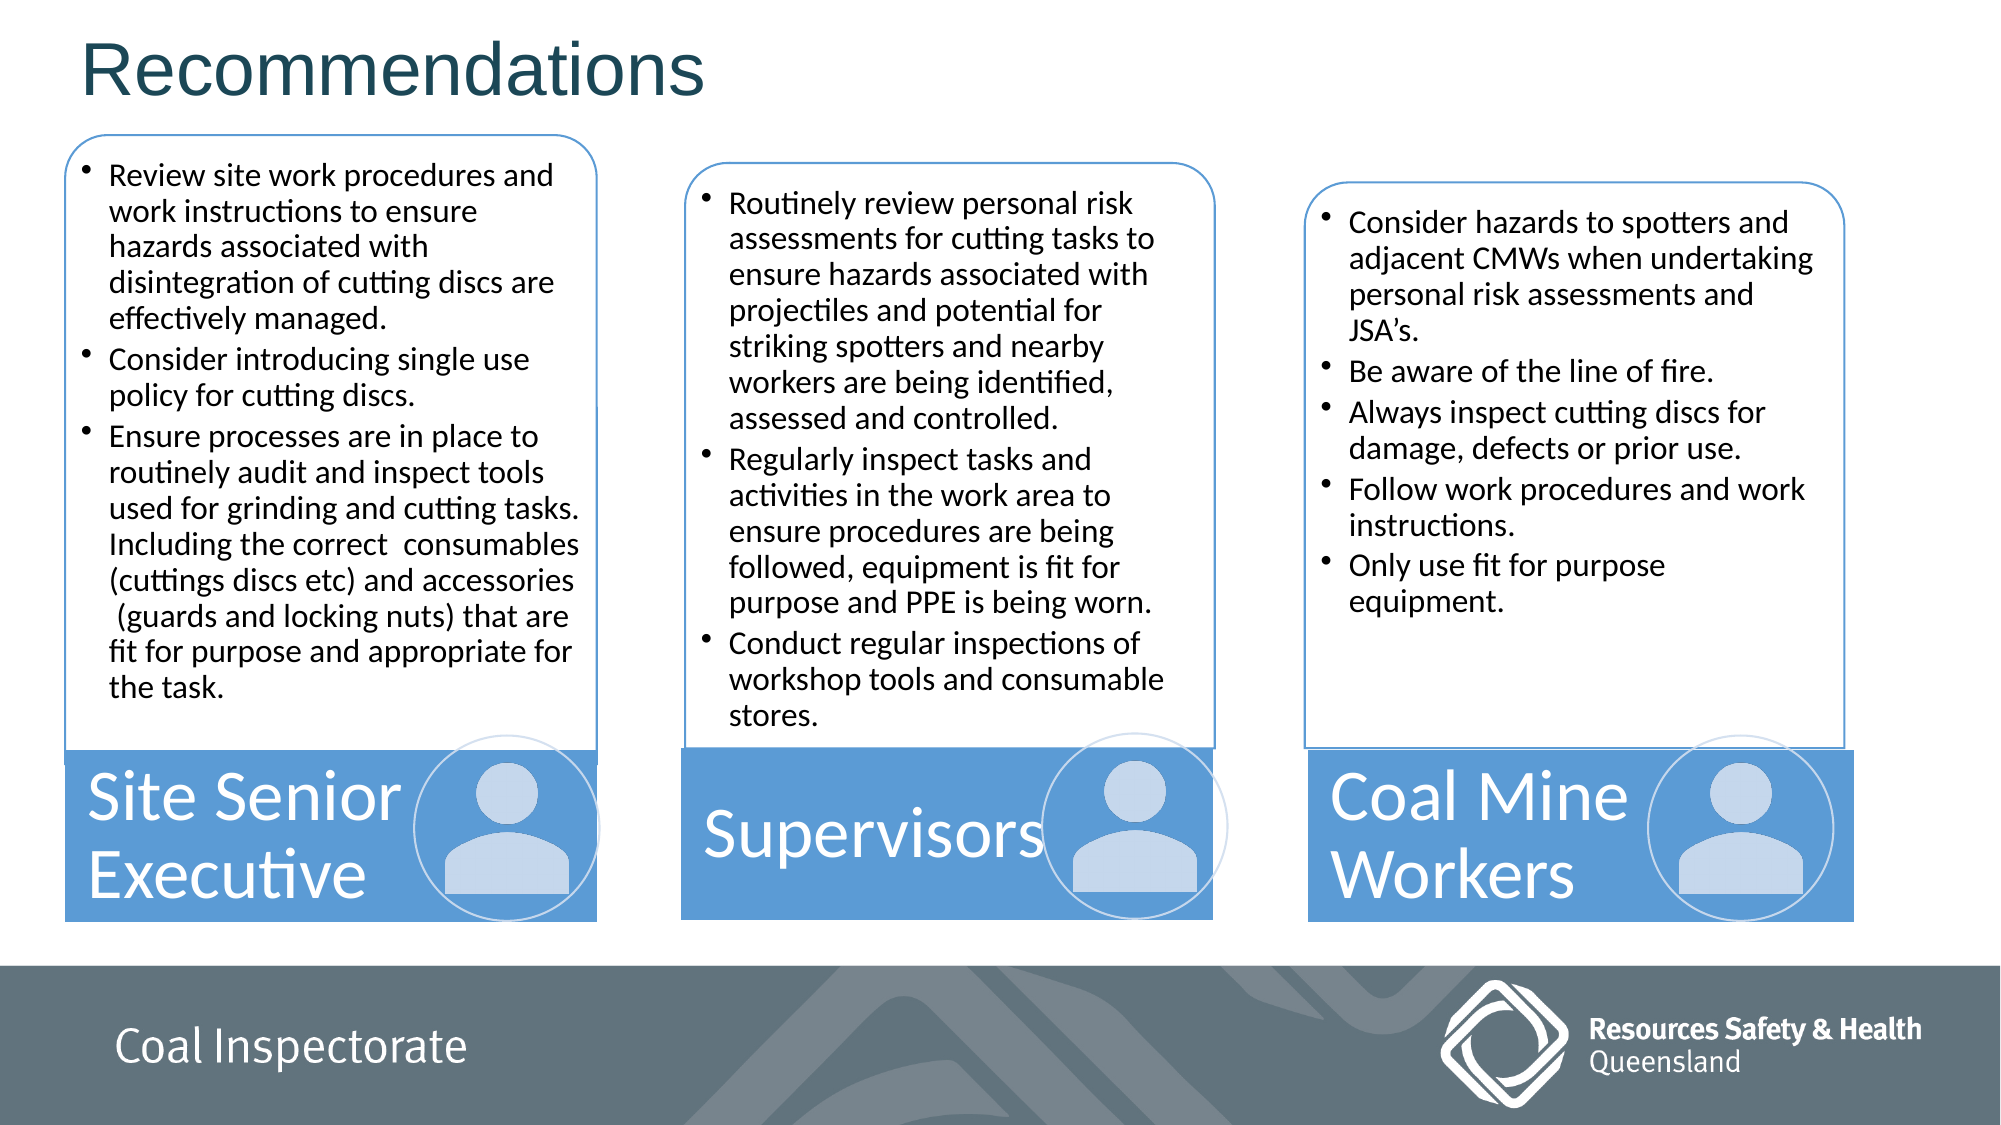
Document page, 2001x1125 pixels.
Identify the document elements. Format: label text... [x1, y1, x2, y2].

text_box Recommendations [65, 1, 1808, 127]
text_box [65, 127, 1889, 921]
picture [0, 0, 2001, 1125]
